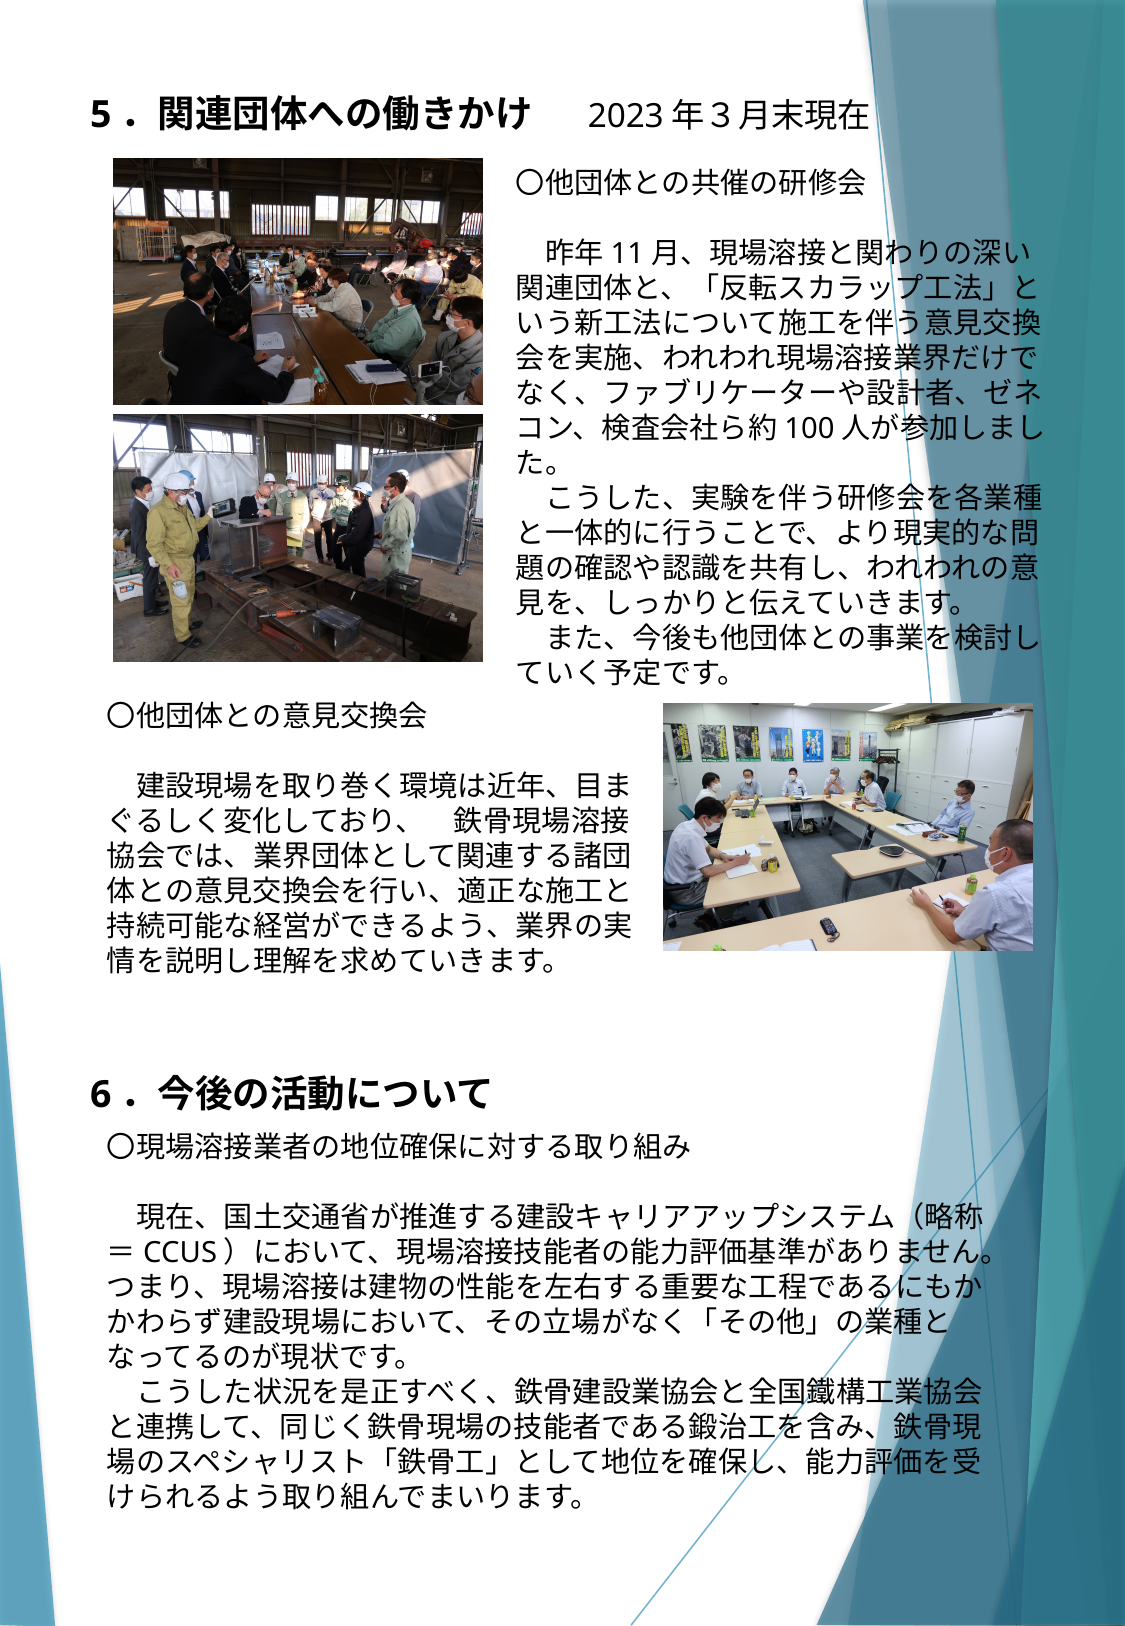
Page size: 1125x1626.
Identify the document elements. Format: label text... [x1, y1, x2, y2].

text_box 〇他団体との意見交換会 建設現場を取り巻く環境は近年、目まぐるしく変化しており、 鉄骨現場溶接協会では、業界団体として関連する諸団体との意見交換会を行い、適正な施工と持続可能な経営ができるよう、業界の実情を説明し理解を求めていきます。 [92, 690, 664, 985]
picture [663, 703, 1034, 951]
text_box 〇他団体との共催の研修会 昨年11月、現場溶接と関わりの深い関連団体と、「反転スカラップ工法」という新工法について施工を伴う意見交換会を実施、われわれ現場溶接業界だけでなく、ファブリケーターや設計者、ゼネコン、検査会社ら約100人が参加しました。 こうした、実験を伴う研修会を各業種と一体的に行うことで、より現実的な問題の確認や認識を共有し、われわれの意見を、しっかりと伝えていきます。 また、今後も他団体との事業を検討していく予定です。 [501, 157, 1073, 697]
text_box 〇現場溶接業者の地位確保に対する取り組み 現在、国土交通省が推進する建設キャリアアップシステム（略称＝CCUS）において、現場溶接技能者の能力評価基準がありません。つまり、現場溶接は建物の性能を左右する重要な工程であるにもかかわらず建設現場において、その立場がなく「その他」の業種となってるのが現状です。 こうした状況を是正すべく、鉄骨建設業協会と全国鐵構工業協会と連携して、同じく鉄骨現場の技能者である鍛治工を含み、鉄骨現場のスペシャリスト「鉄骨工」として地位を確保し、能力評価を受けられるよう取り組んでまいります。 [92, 1121, 1018, 1521]
picture [112, 414, 484, 662]
picture [112, 157, 484, 405]
text_box 6．今後の活動について [75, 1062, 1013, 1128]
text_box 5．関連団体への働きかけ 2023年３月末現在 [75, 82, 1013, 148]
